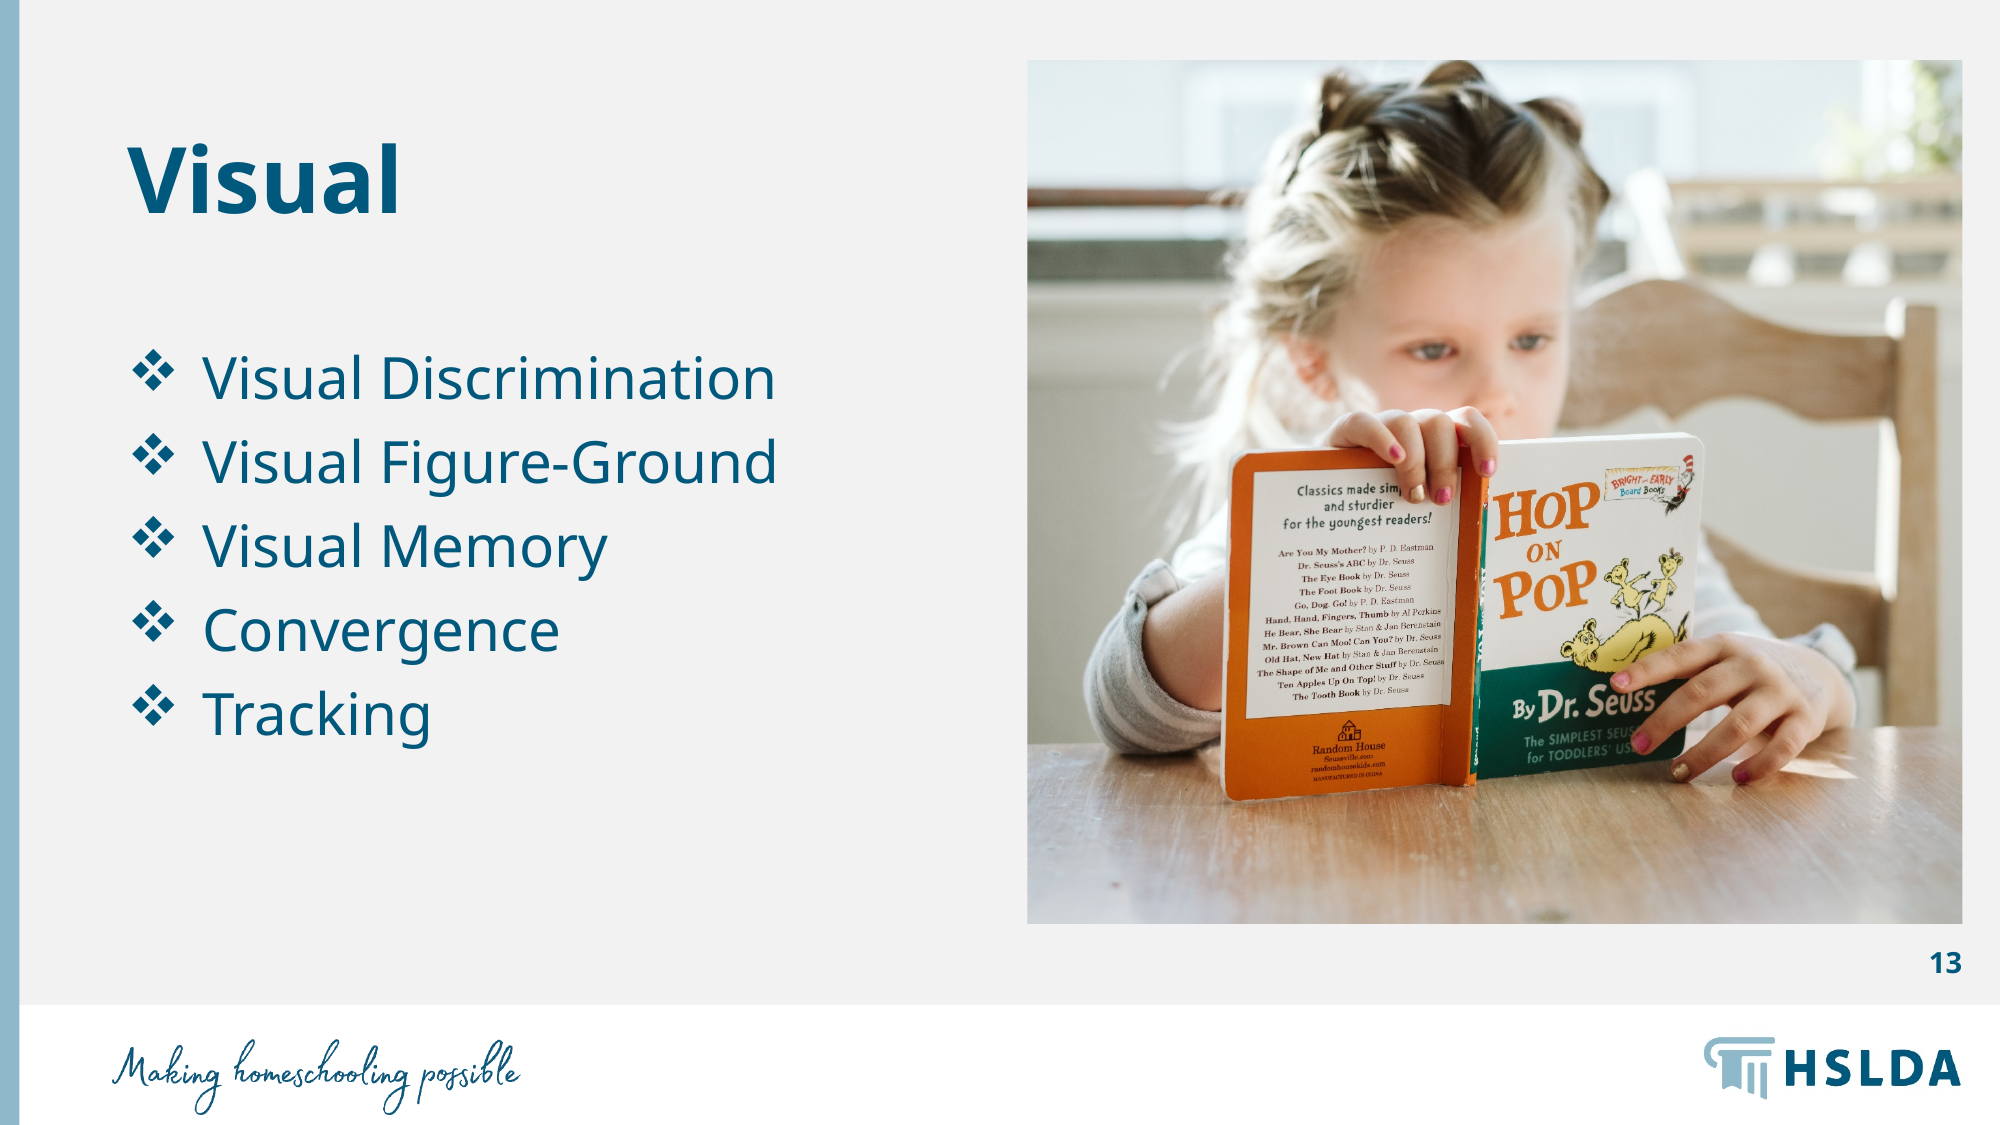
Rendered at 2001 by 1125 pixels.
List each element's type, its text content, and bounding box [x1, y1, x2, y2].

list Visual Discrimination Visual Figure-Ground Visual Memory Convergence Tracking [112, 342, 968, 938]
picture [1683, 1016, 1981, 1120]
title Visual [112, 75, 968, 300]
picture [112, 1039, 521, 1115]
slide_number 13 [1903, 944, 1963, 1005]
picture [1027, 60, 1963, 924]
